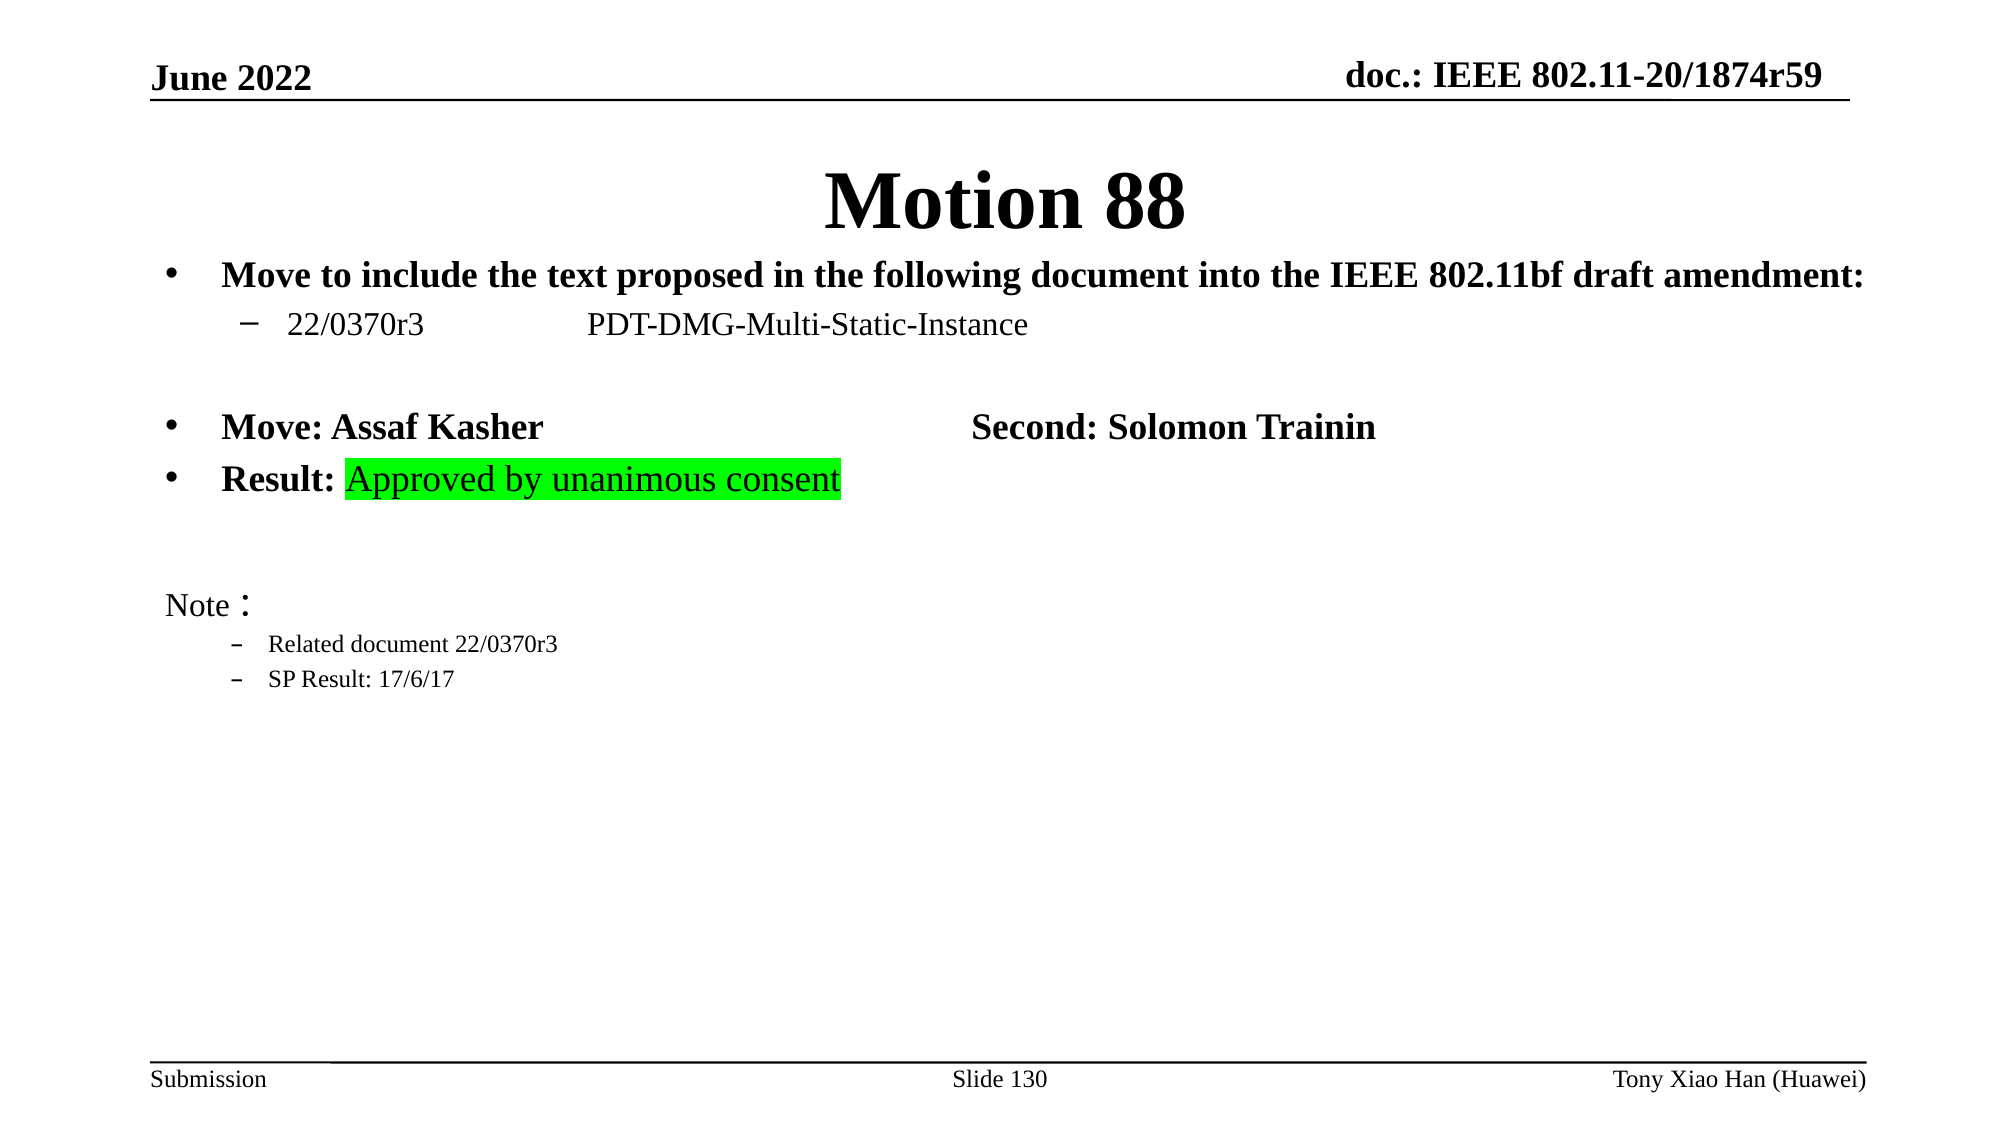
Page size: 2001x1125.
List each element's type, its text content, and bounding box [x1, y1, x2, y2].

text_box Move to include the text proposed in the following document into the IEEE 802.11bf draft amendment: 22/0370r3 PDT-DMG-Multi-Static-Instance Move: Assaf Kasher Second: Solomon Trainin Result: Approved by unanimous consent Note： Related document 22/0370r3 SP Result: 17/6/17 [150, 212, 1900, 900]
text_box Motion 88 [368, 137, 1644, 212]
